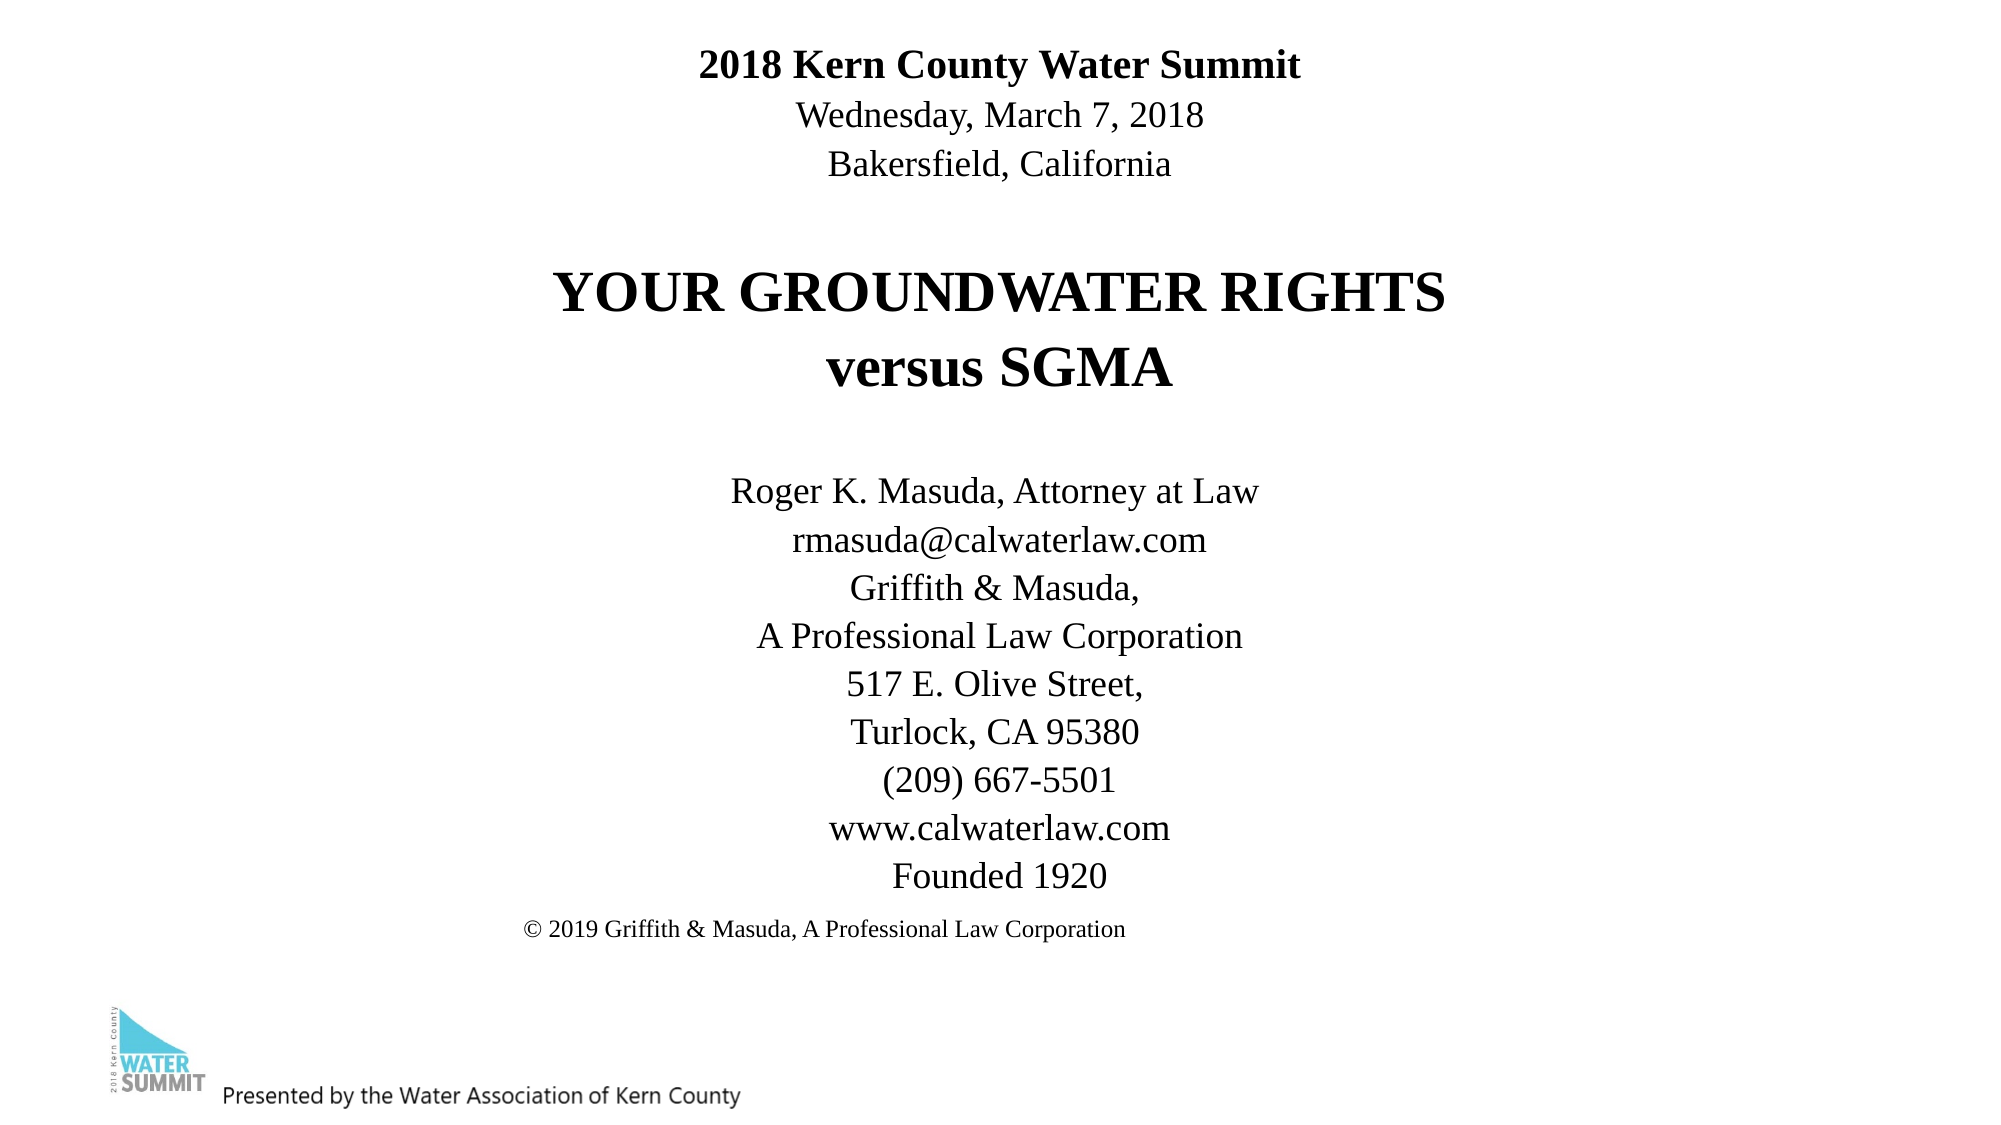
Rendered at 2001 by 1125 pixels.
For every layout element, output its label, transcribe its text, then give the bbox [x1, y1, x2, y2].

text_box 2018 Kern County Water Summit Wednesday, March 7, 2018 Bakersfield, California YOUR GROUNDWATER RIGHTS versus SGMA Roger K. Masuda, Attorney at Law rmasuda@calwaterlaw.com Griffith & Masuda, A Professional Law Corporation 517 E. Olive Street, Turlock, CA 95380 (209) 667-5501 www.calwaterlaw.com Founded 1920 © 2019 Griffith & Masuda, A Professional Law Corporation [500, 26, 1500, 952]
picture [109, 944, 1096, 1125]
